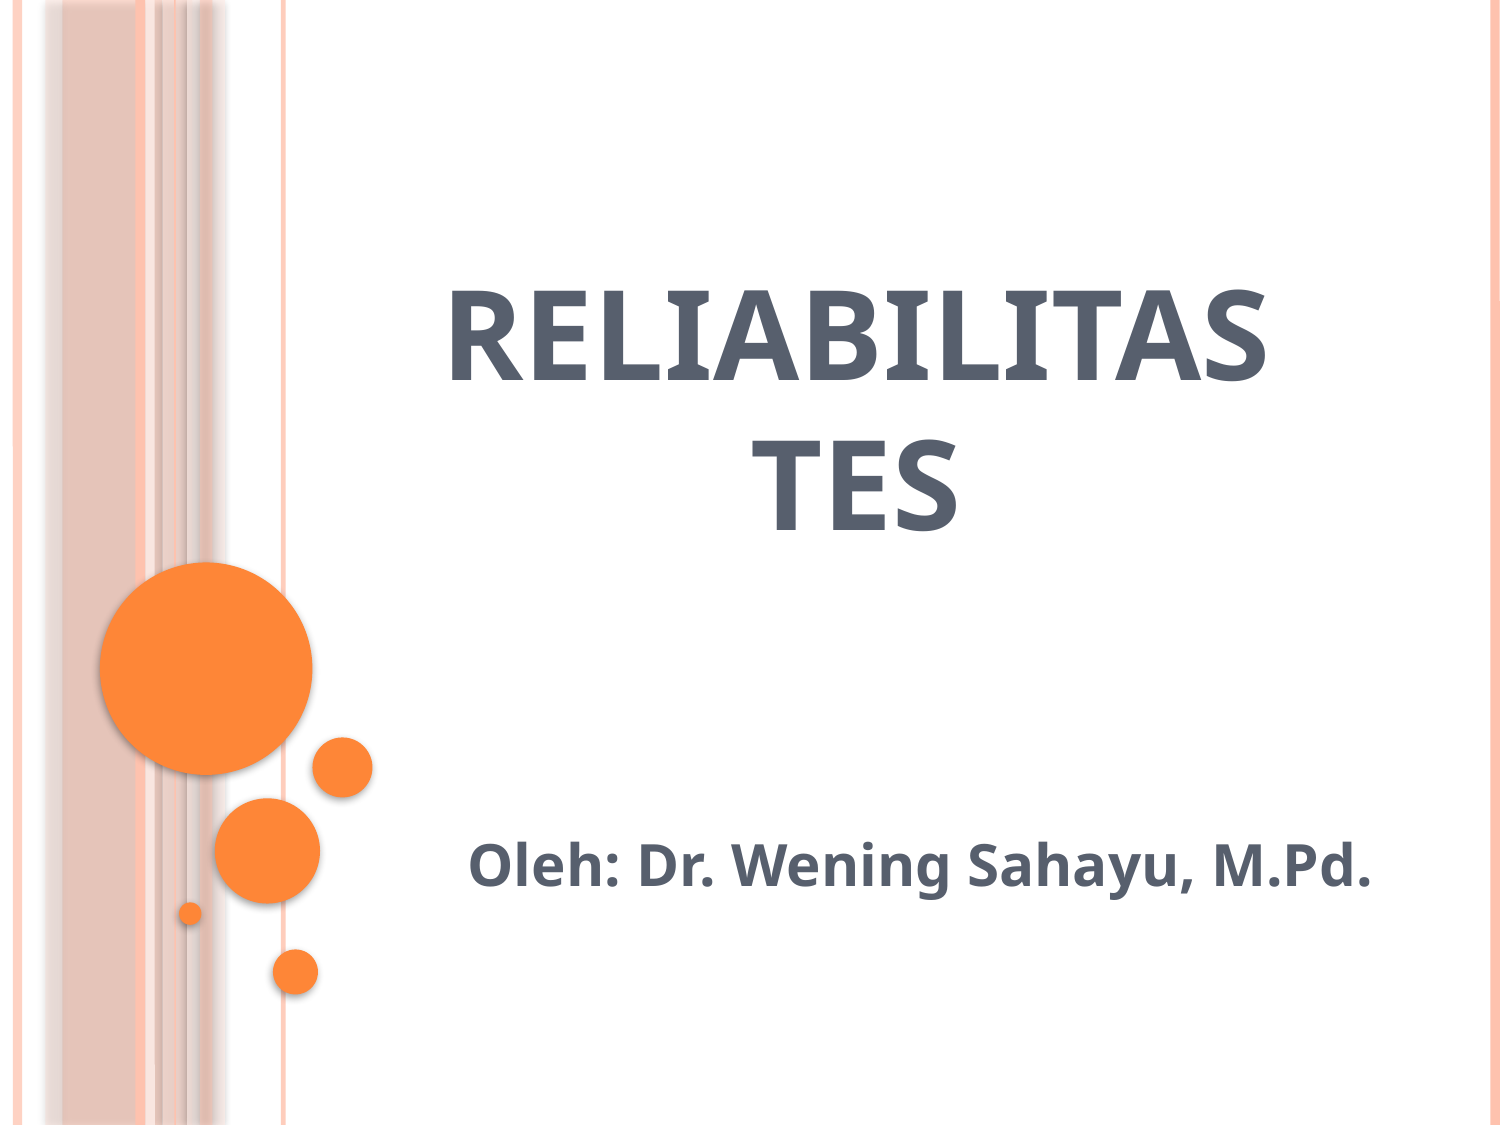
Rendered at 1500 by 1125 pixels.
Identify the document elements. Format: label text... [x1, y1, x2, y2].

title RELIABILITAS TES [324, 200, 1388, 563]
subtitle Oleh: Dr. Wening Sahayu, M.Pd. [375, 820, 1388, 1046]
